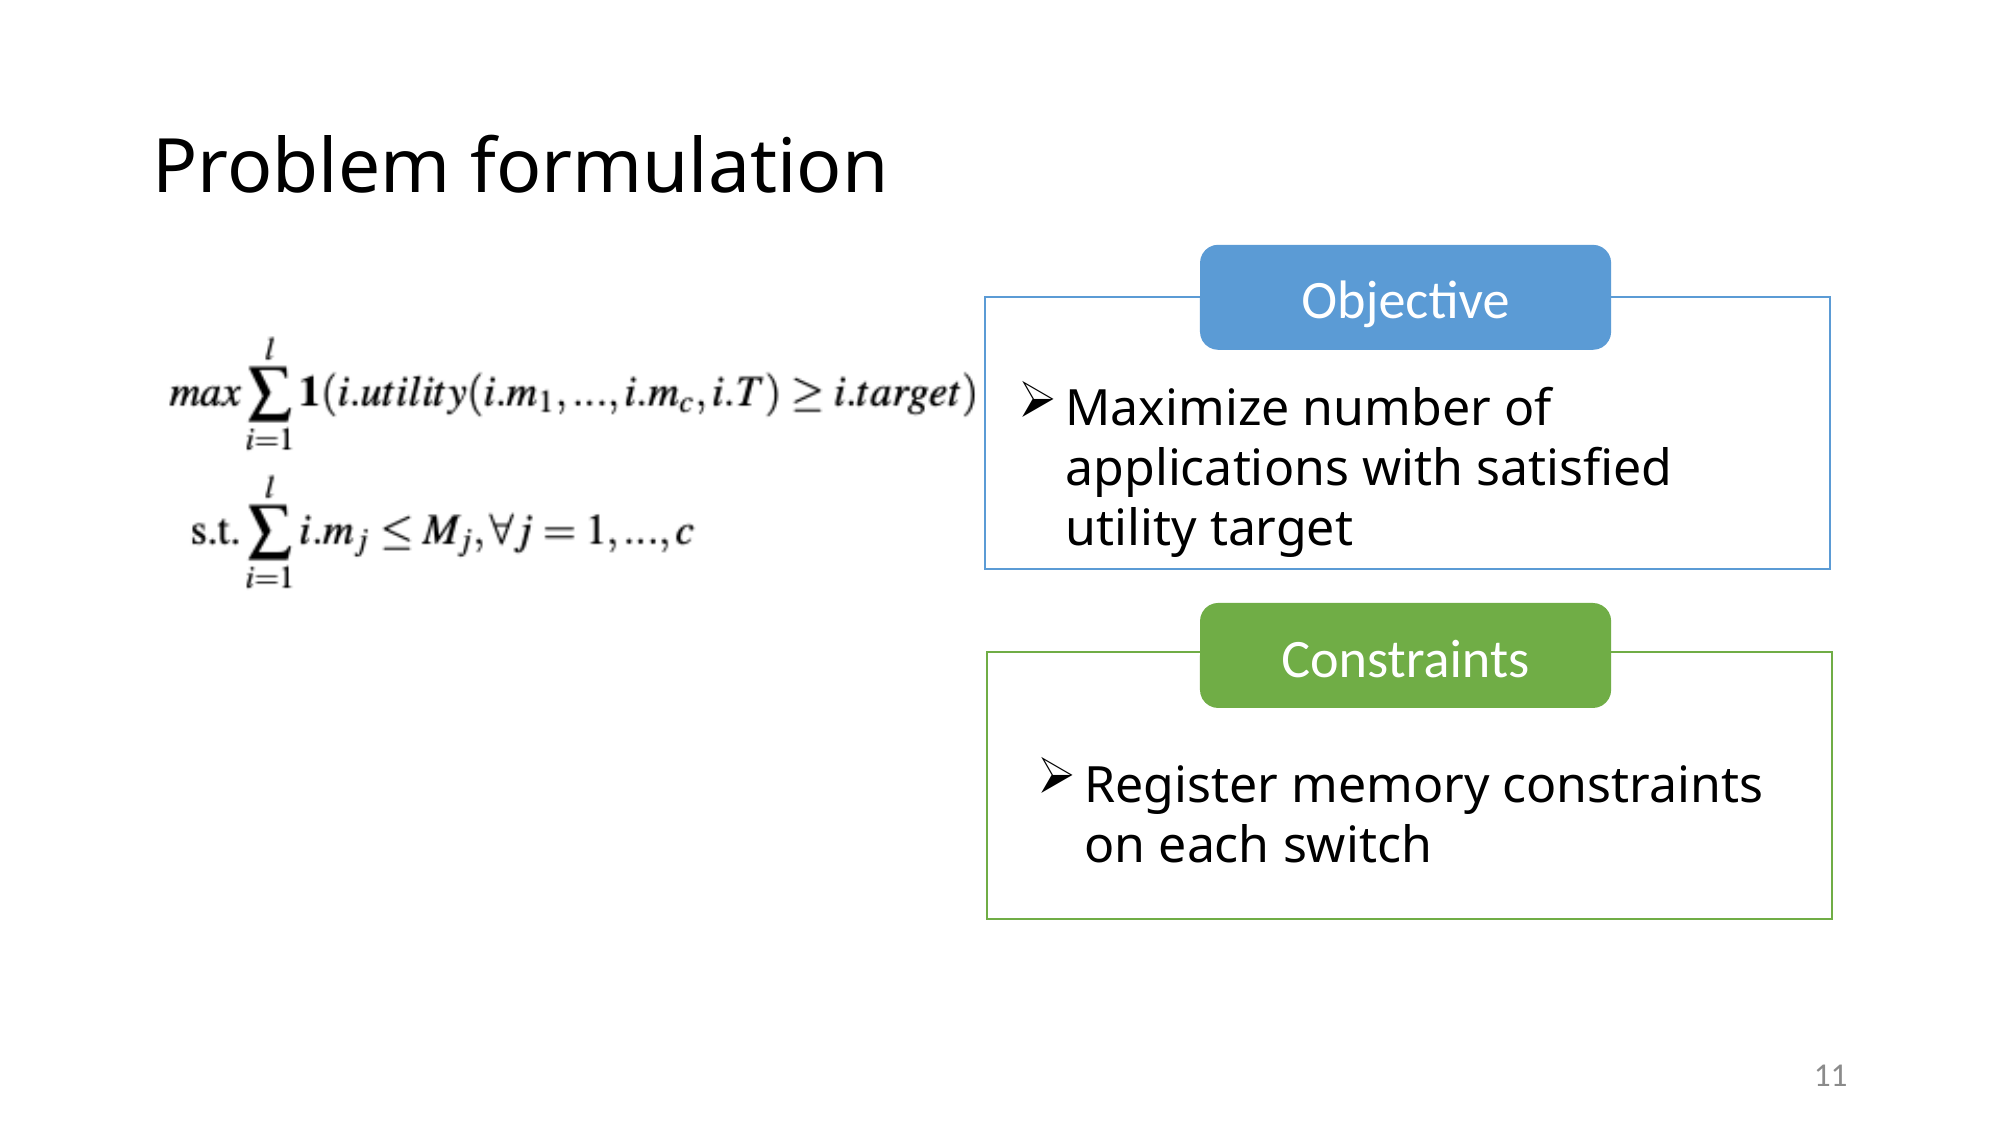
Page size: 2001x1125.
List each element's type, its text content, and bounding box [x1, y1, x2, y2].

text_box Maximize number of applications with satisfied utility target [1023, 368, 1823, 564]
title Problem formulation [137, 59, 1863, 278]
slide_number 11 [1412, 1042, 1863, 1103]
picture [116, 335, 1023, 603]
text_box Register memory constraints on each switch [1022, 744, 1823, 880]
text_box Constraints [1199, 602, 1612, 708]
text_box [986, 651, 1833, 920]
text_box Objective [1199, 244, 1612, 350]
text_box [984, 296, 1831, 570]
